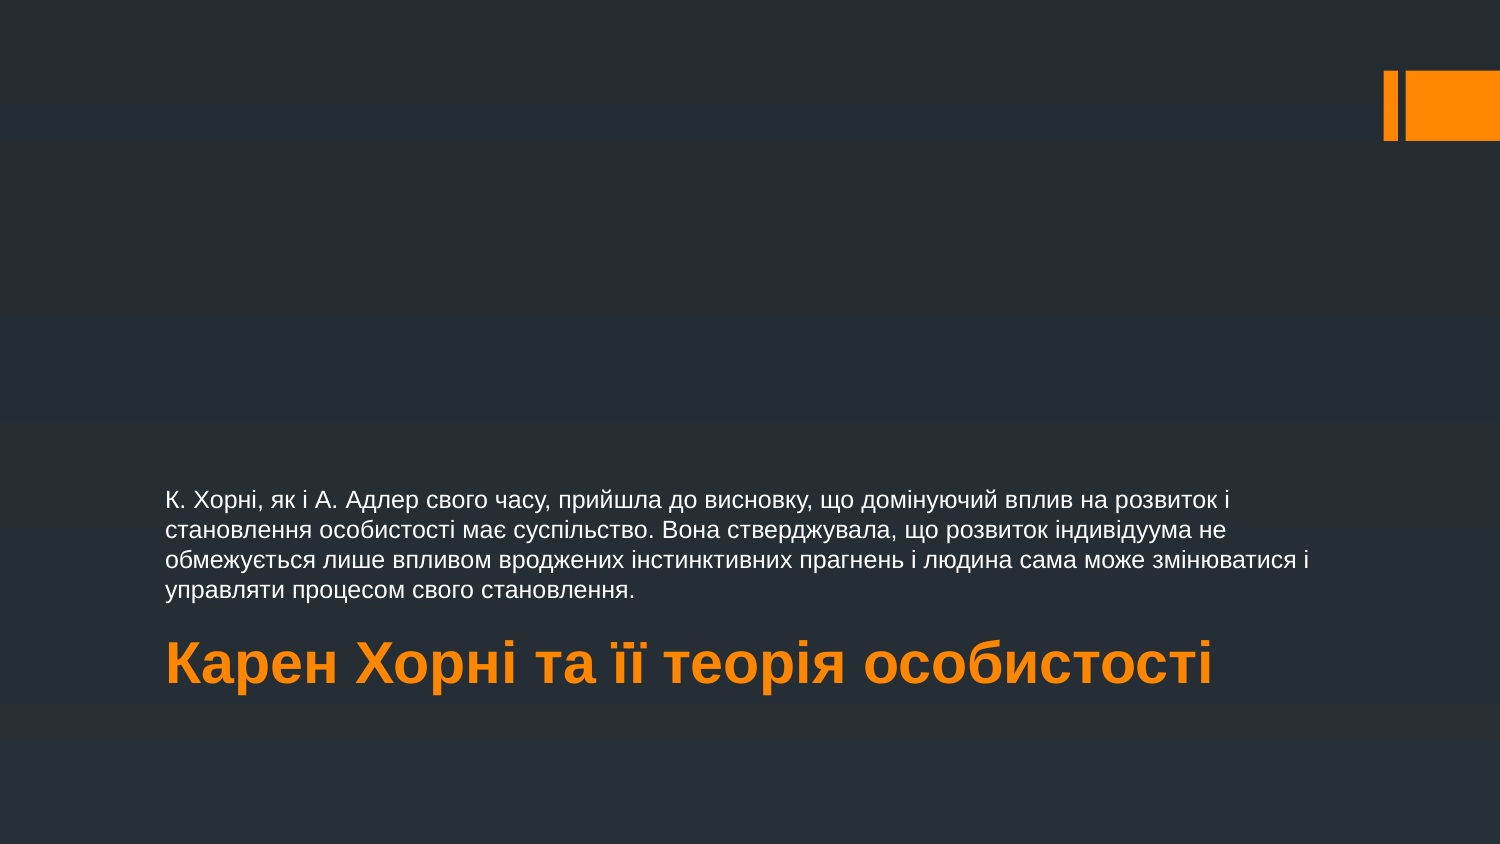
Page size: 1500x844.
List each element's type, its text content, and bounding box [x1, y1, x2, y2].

title Карен Хорні та її теорія особистості [150, 617, 1350, 777]
list К. Хорні, як і А. Адлер свого часу, прийшла до висновку, що домінуючий вплив на розвиток і становлення особистості має суспільство. Вона стверджувала, що розвиток індивідуума не обмежується лише впливом вроджених інстинктивних прагнень і людина сама може змінюватися і управляти процесом свого становлення. [150, 475, 1350, 611]
